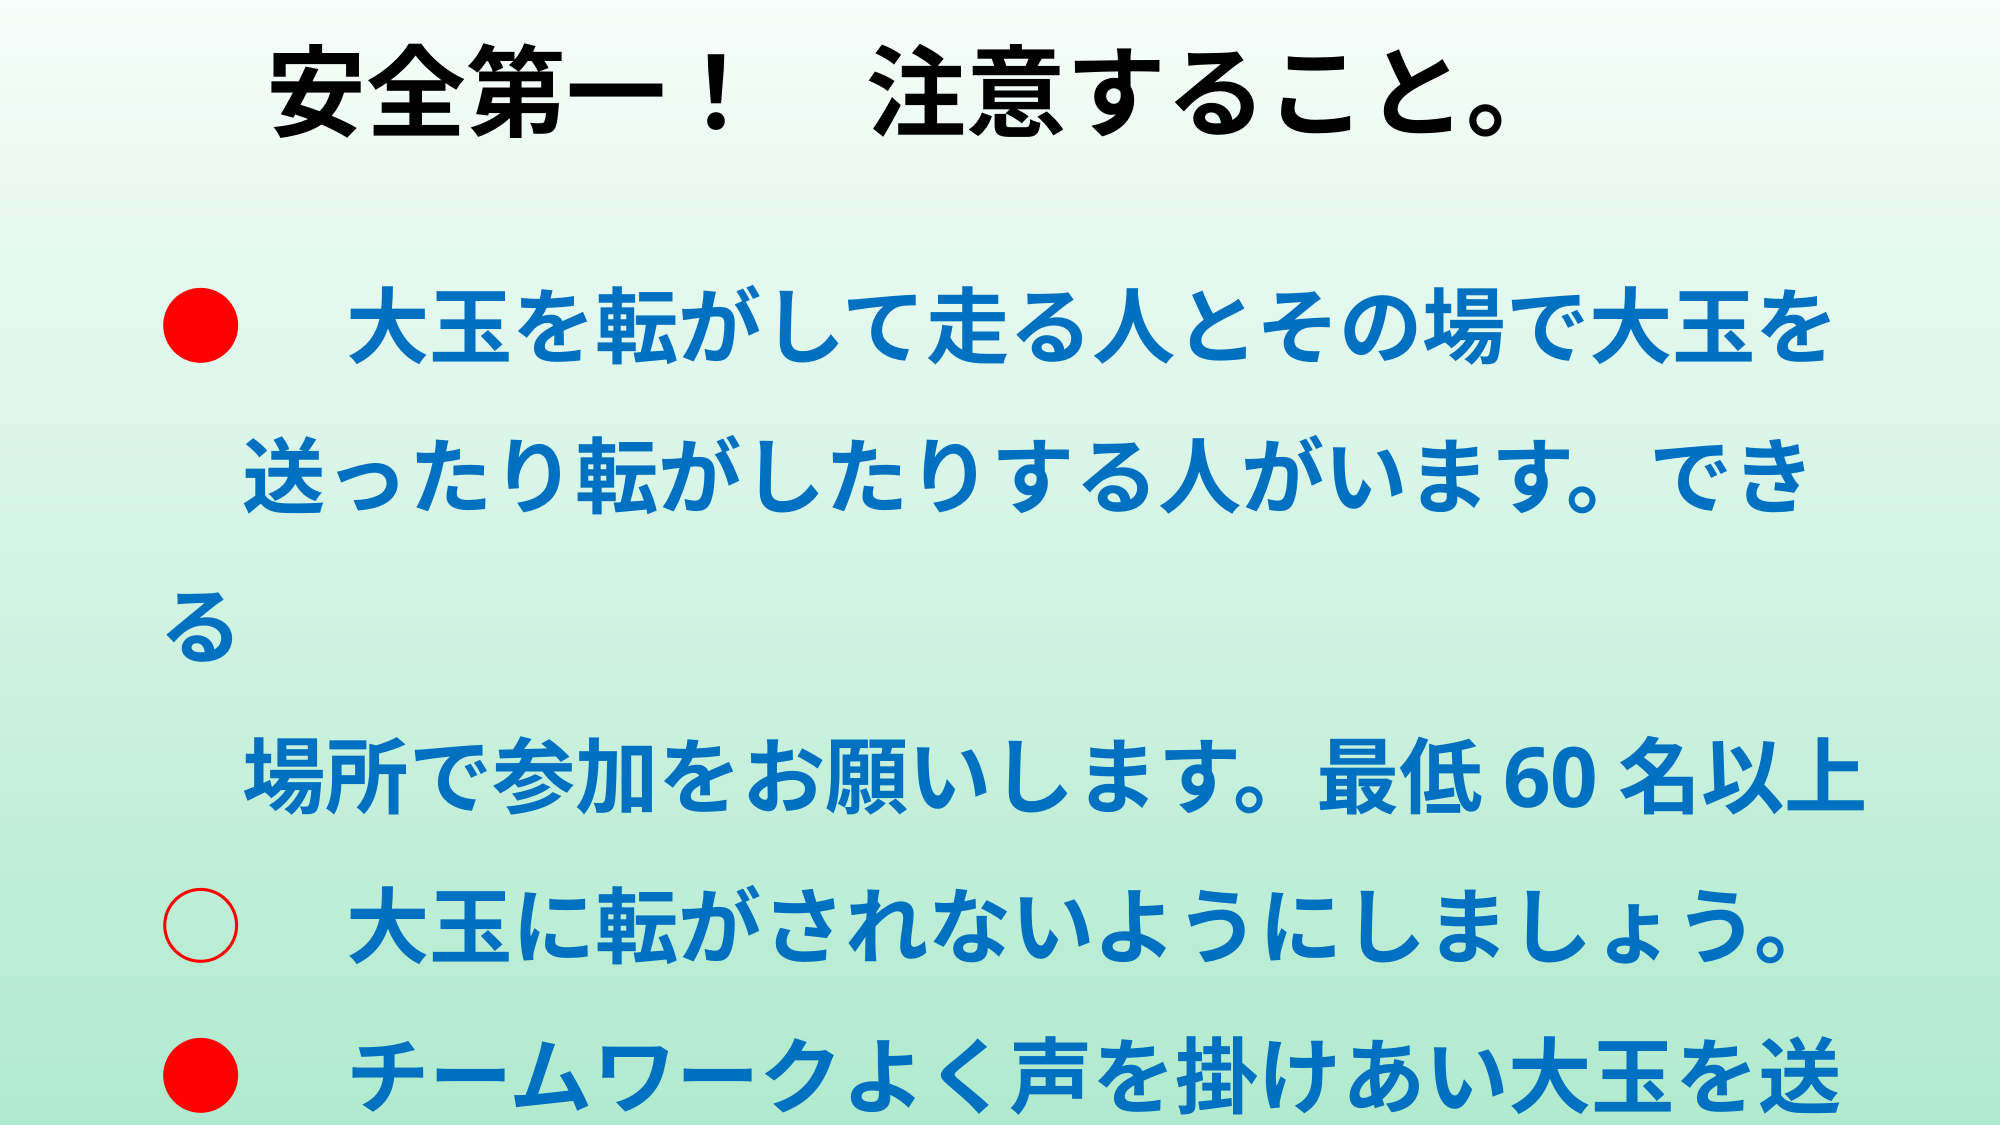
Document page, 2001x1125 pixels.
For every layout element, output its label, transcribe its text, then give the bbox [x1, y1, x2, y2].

text_box 安全第一！ 注意すること。 [251, 36, 1559, 193]
text_box ● 大玉を転がして走る人とその場で大玉を 送ったり転がしたりする人がいます。できる 場所で参加をお願いします。最低60名以上 ○ 大玉に転がされないようにしましょう。 ● チームワークよく声を掛けあい大玉を送り ましょう。 [144, 216, 1889, 1125]
